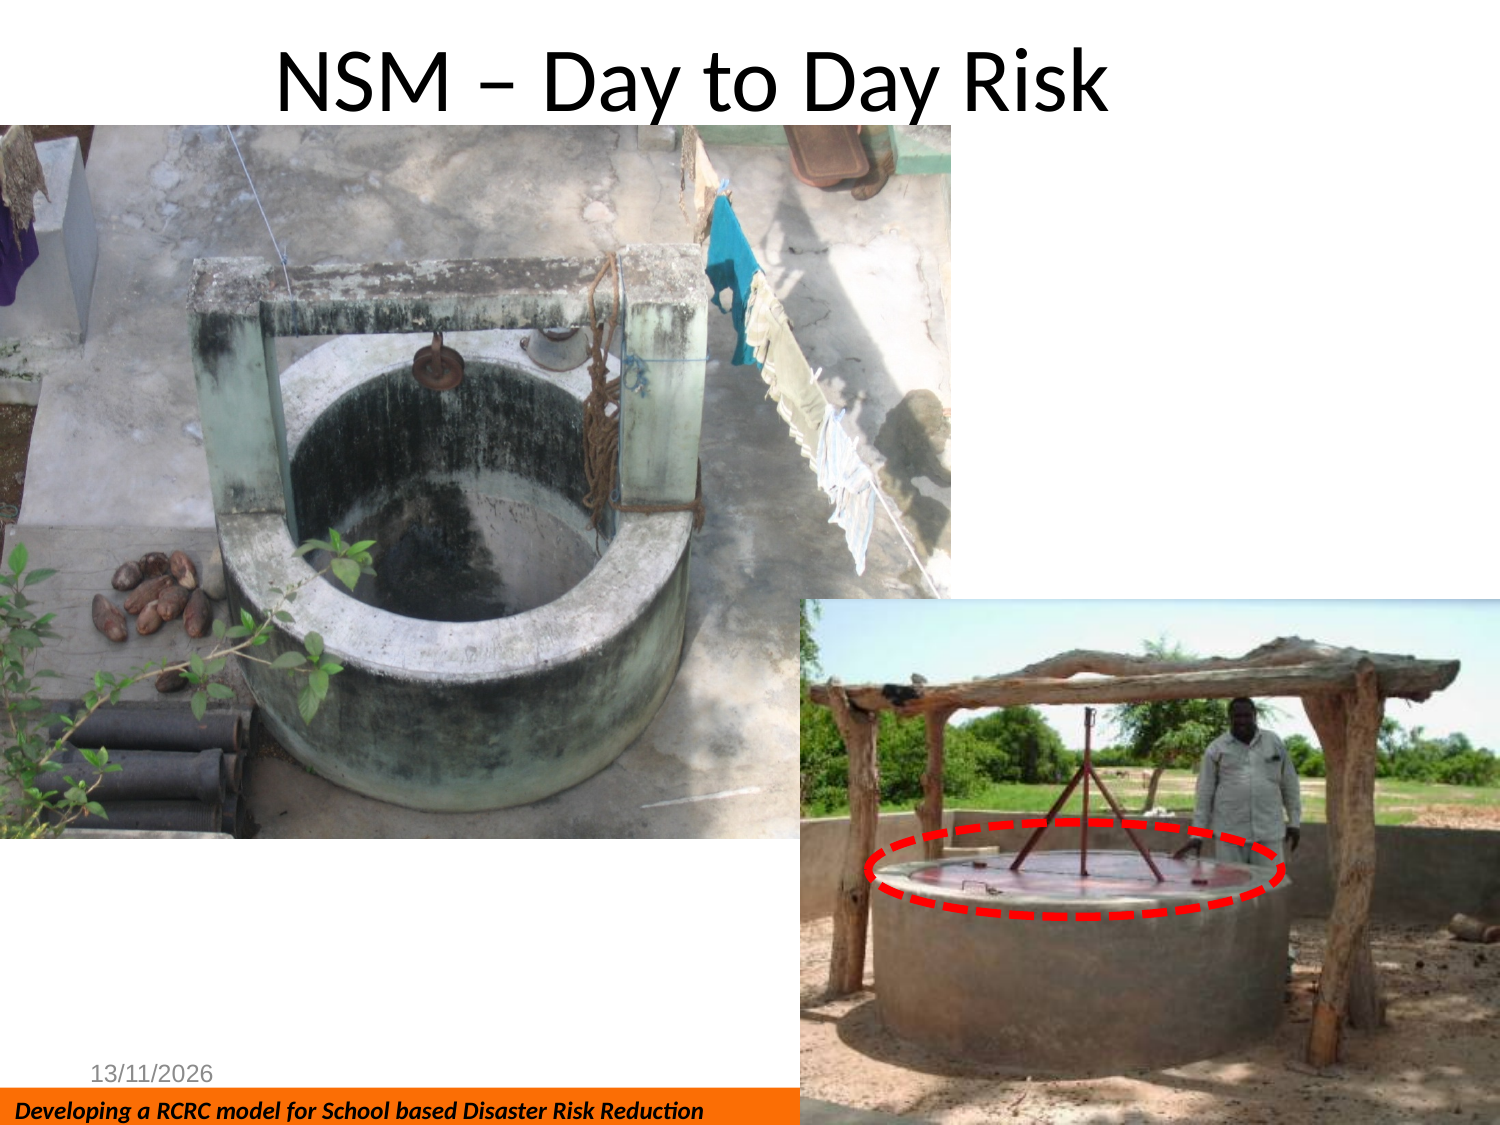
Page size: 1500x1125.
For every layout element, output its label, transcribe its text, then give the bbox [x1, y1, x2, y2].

picture [0, 125, 1500, 1125]
title NSM – Day to Day Risk [125, 0, 1261, 150]
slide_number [75, 1042, 425, 1103]
